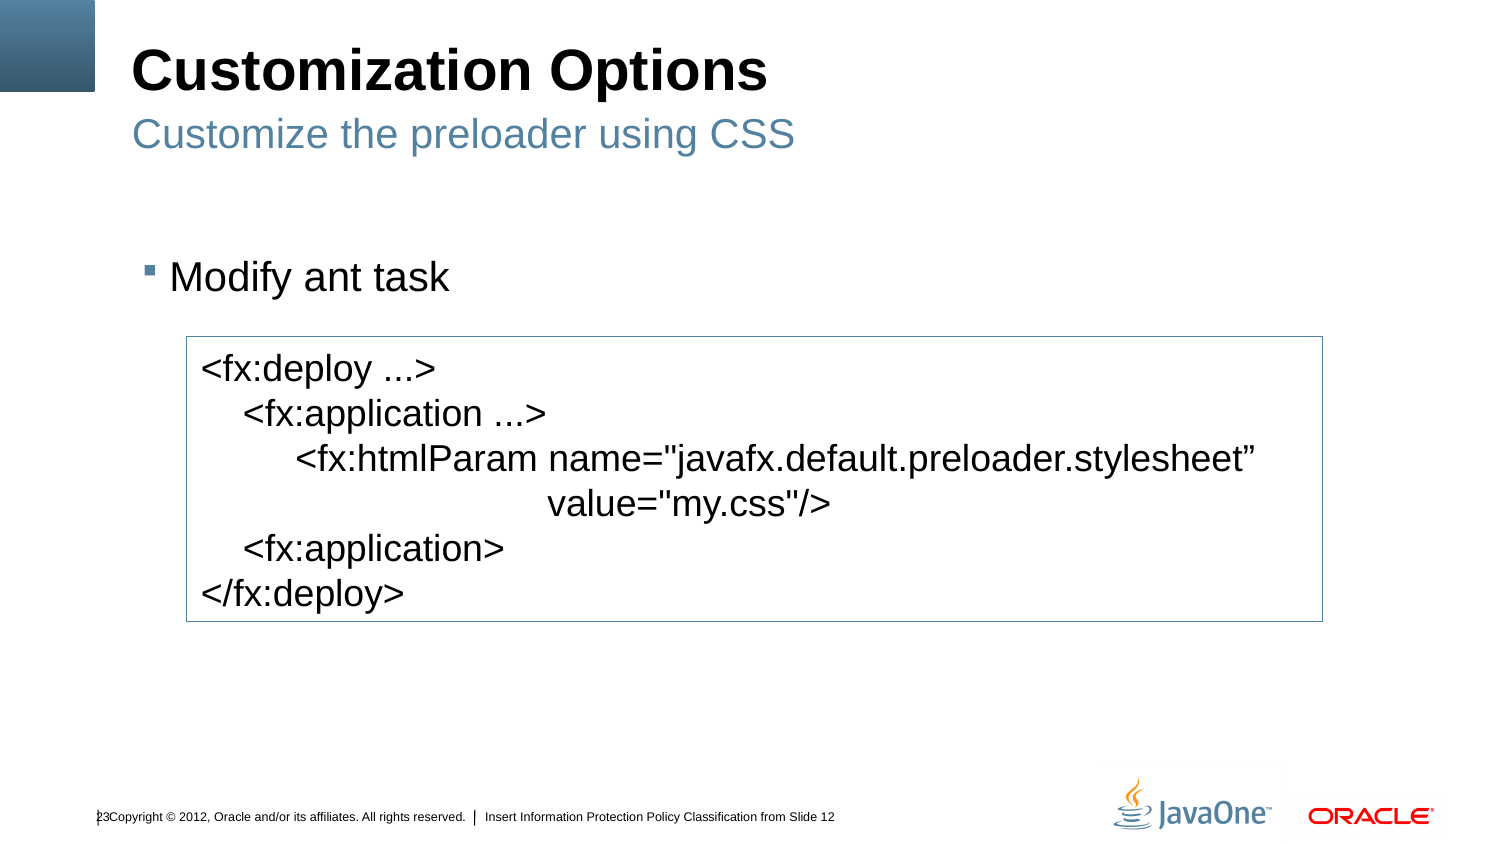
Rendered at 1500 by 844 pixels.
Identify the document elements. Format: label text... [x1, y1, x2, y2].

text_box <fx:deploy ...> <fx:application ...> <fx:htmlParam name="javafx.default.preloader.stylesheet” value="my.css"/> <fx:application> </fx:deploy> [186, 336, 1323, 622]
list Modify ant task [131, 249, 1482, 753]
picture [1097, 761, 1288, 844]
picture [1293, 792, 1445, 840]
title Customization Options [131, 40, 1482, 106]
list Customize the preloader using CSS [131, 106, 1482, 157]
